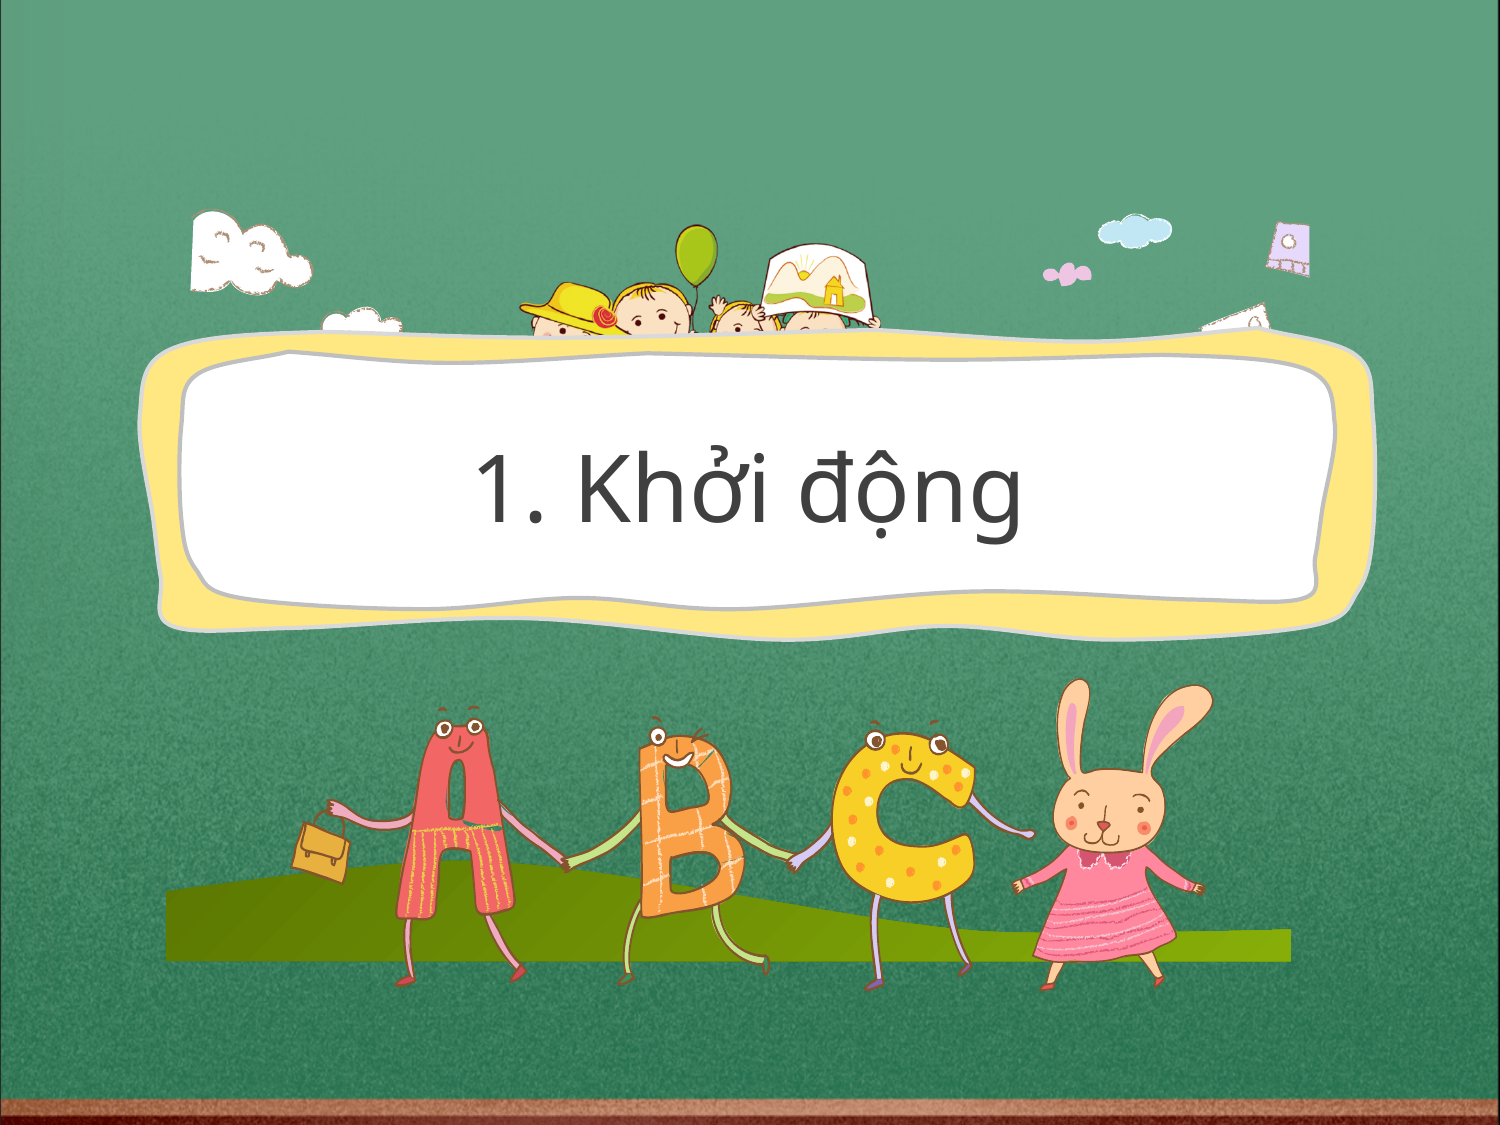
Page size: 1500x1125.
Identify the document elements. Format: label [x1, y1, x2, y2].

text_box [165, 678, 1292, 992]
text_box [139, 327, 1376, 640]
picture [0, 0, 1500, 1125]
